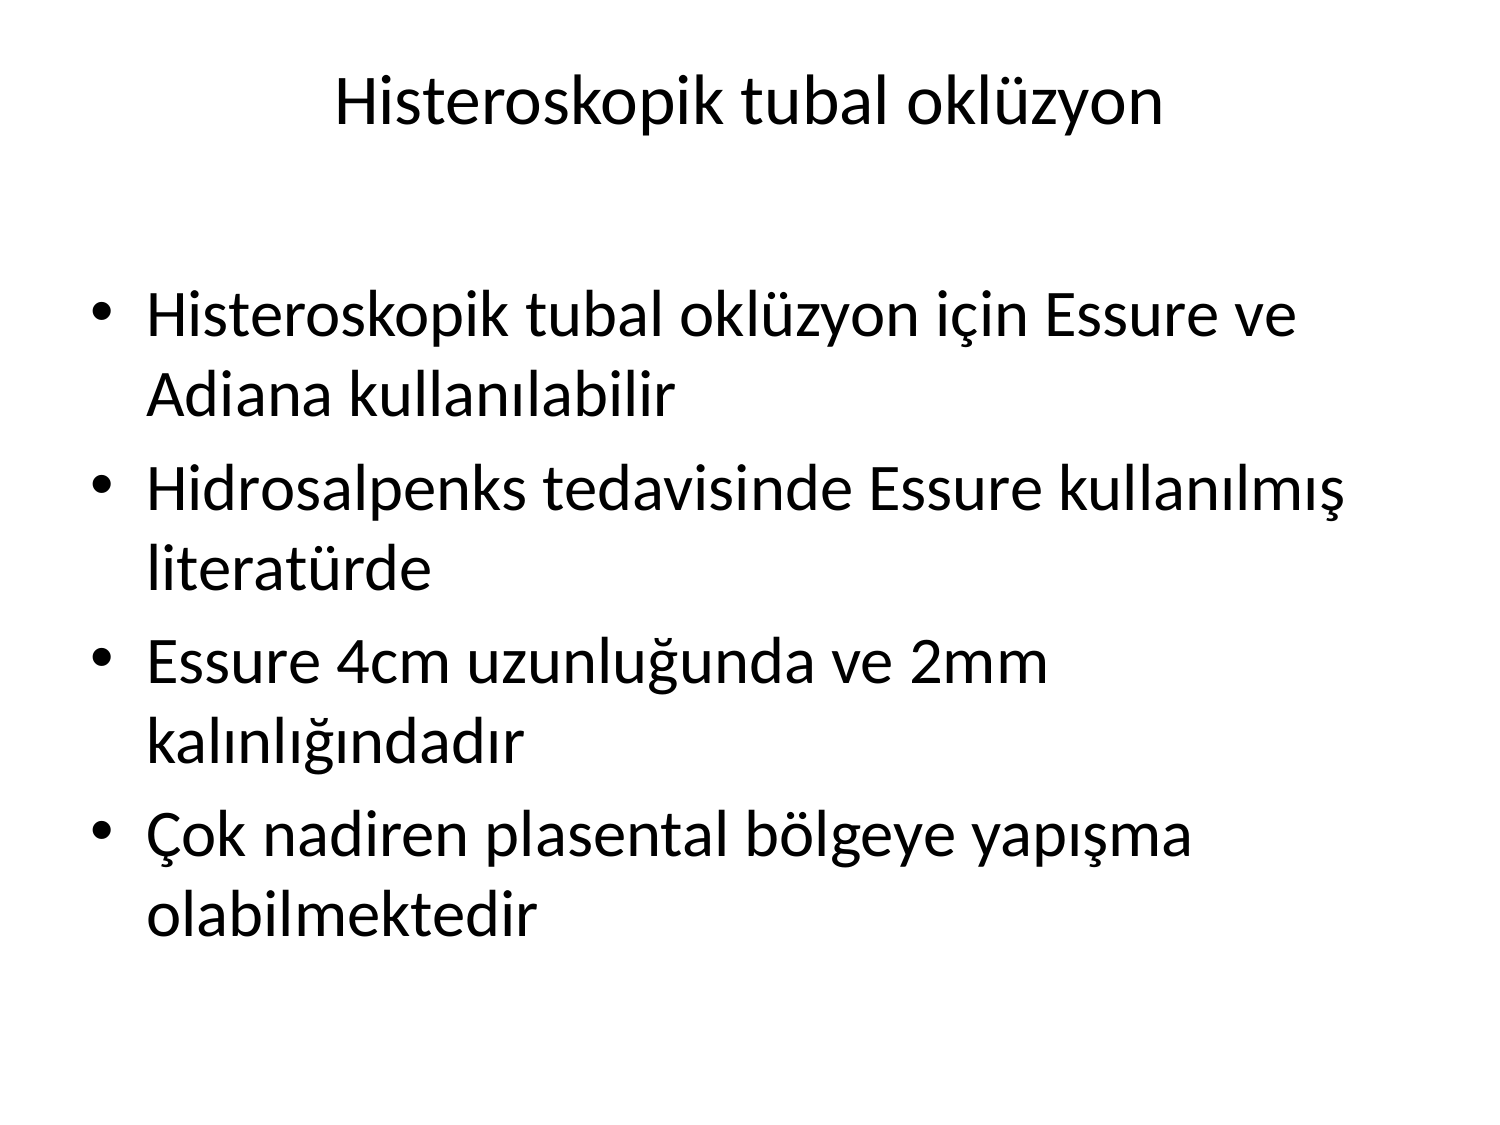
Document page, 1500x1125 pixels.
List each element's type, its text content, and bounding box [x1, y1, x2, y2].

list Histeroskopik tubal oklüzyon için Essure ve Adiana kullanılabilir Hidrosalpenks tedavisinde Essure kullanılmış literatürde Essure 4cm uzunluğunda ve 2mm kalınlığındadır Çok nadiren plasental bölgeye yapışma olabilmektedir [75, 262, 1425, 1005]
title Histeroskopik tubal oklüzyon [75, 45, 1425, 233]
